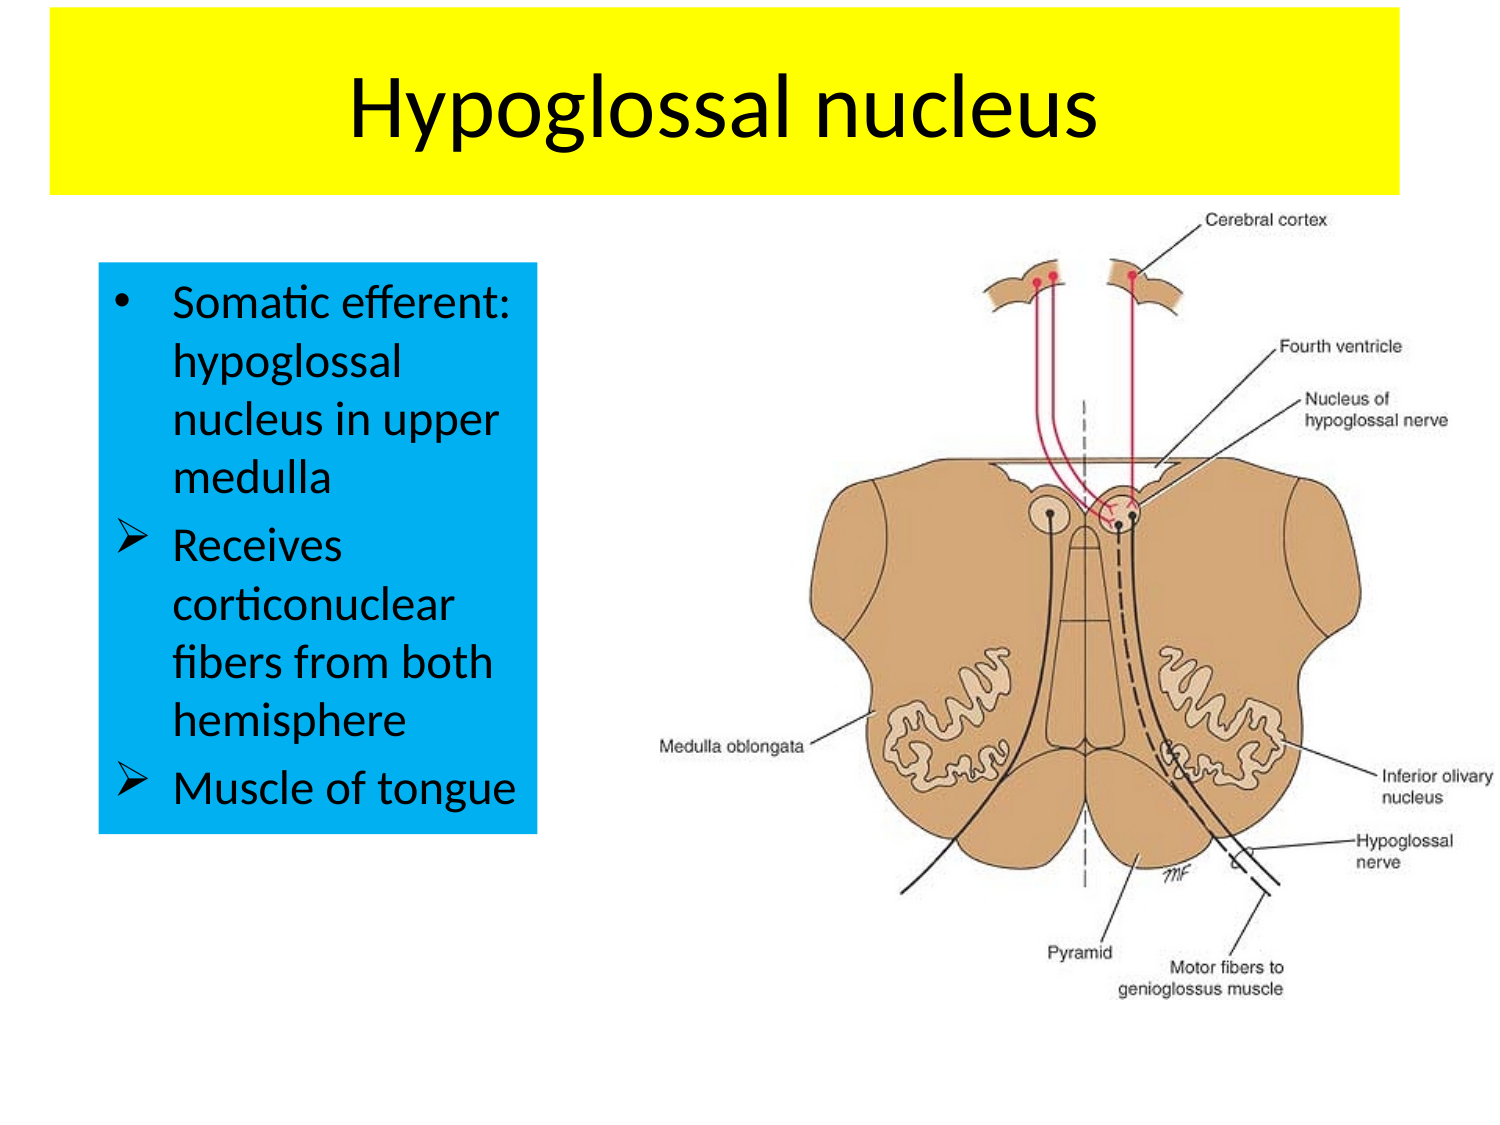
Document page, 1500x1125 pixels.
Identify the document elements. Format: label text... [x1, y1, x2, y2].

text_box [25, 0, 860, 411]
picture [659, 211, 1495, 1000]
title Hypoglossal nucleus [860, 7, 1400, 195]
list Somatic efferent: hypoglossal nucleus in upper medulla Receives corticonuclear fibers from both hemisphere Muscle of tongue [98, 411, 538, 835]
